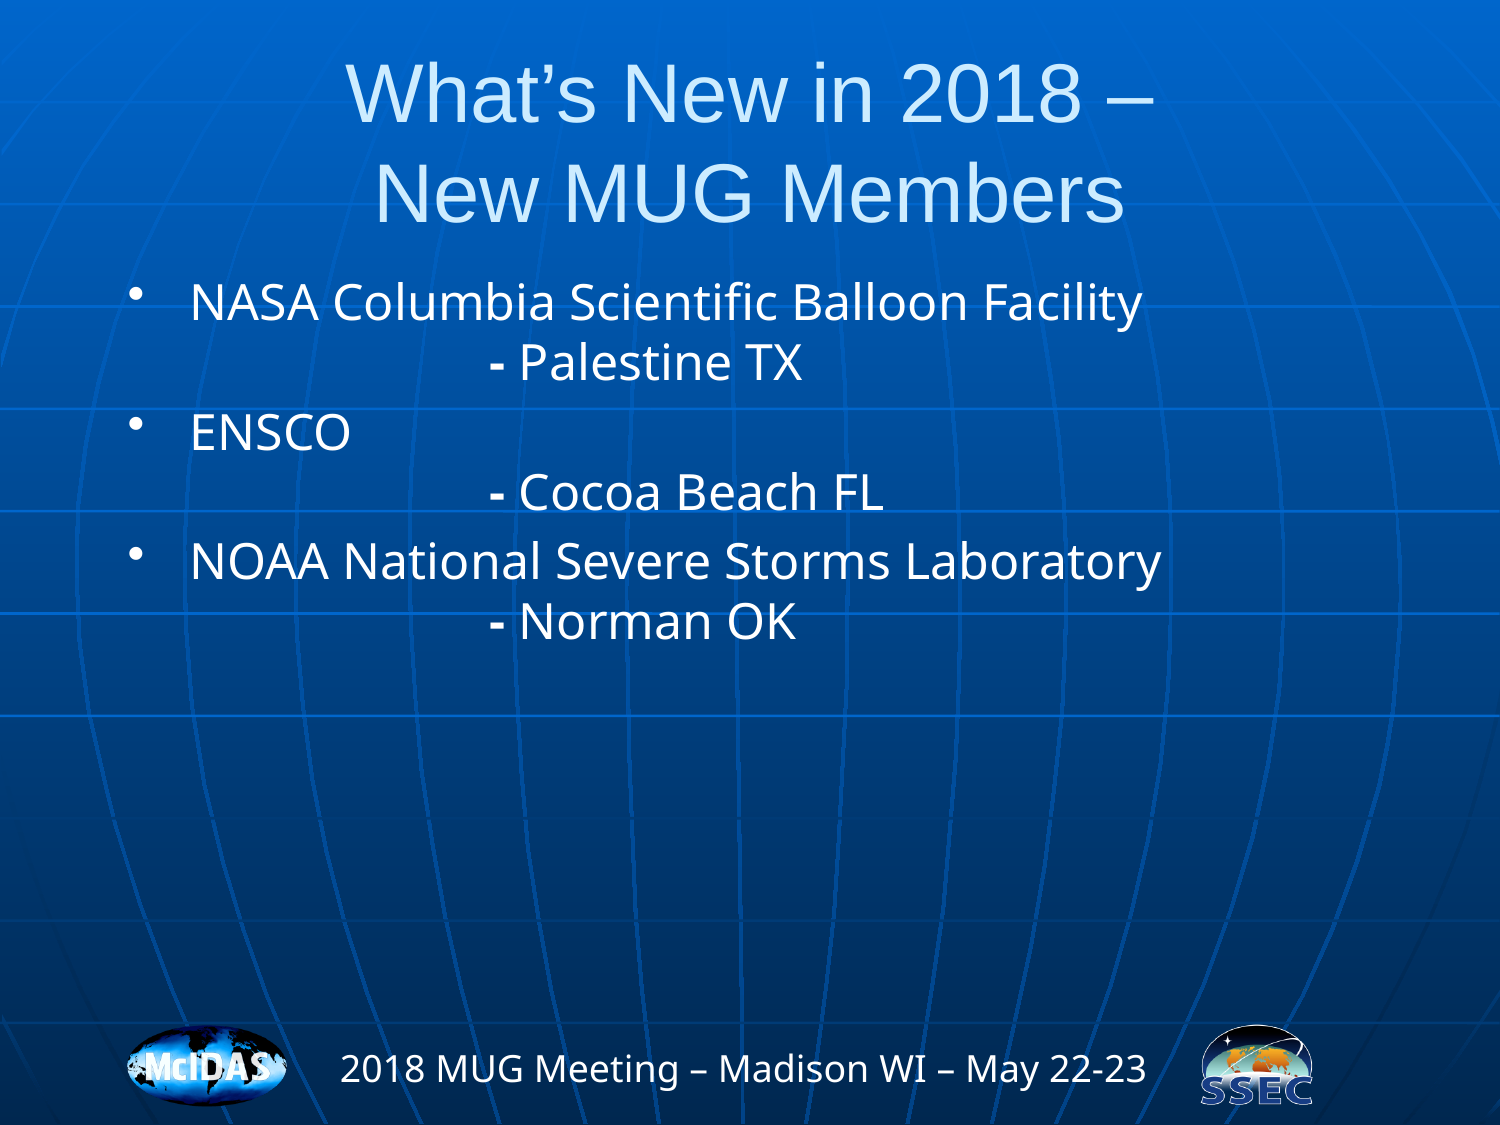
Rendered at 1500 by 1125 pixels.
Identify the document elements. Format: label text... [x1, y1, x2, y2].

title What’s New in 2018 – New MUG Members [75, 45, 1425, 233]
list NASA Columbia Scientific Balloon Facility - Palestine TX ENSCO - Cocoa Beach FL NOAA National Severe Storms Laboratory - Norman OK [37, 262, 1475, 850]
picture [1200, 1024, 1313, 1105]
picture [125, 1024, 288, 1107]
